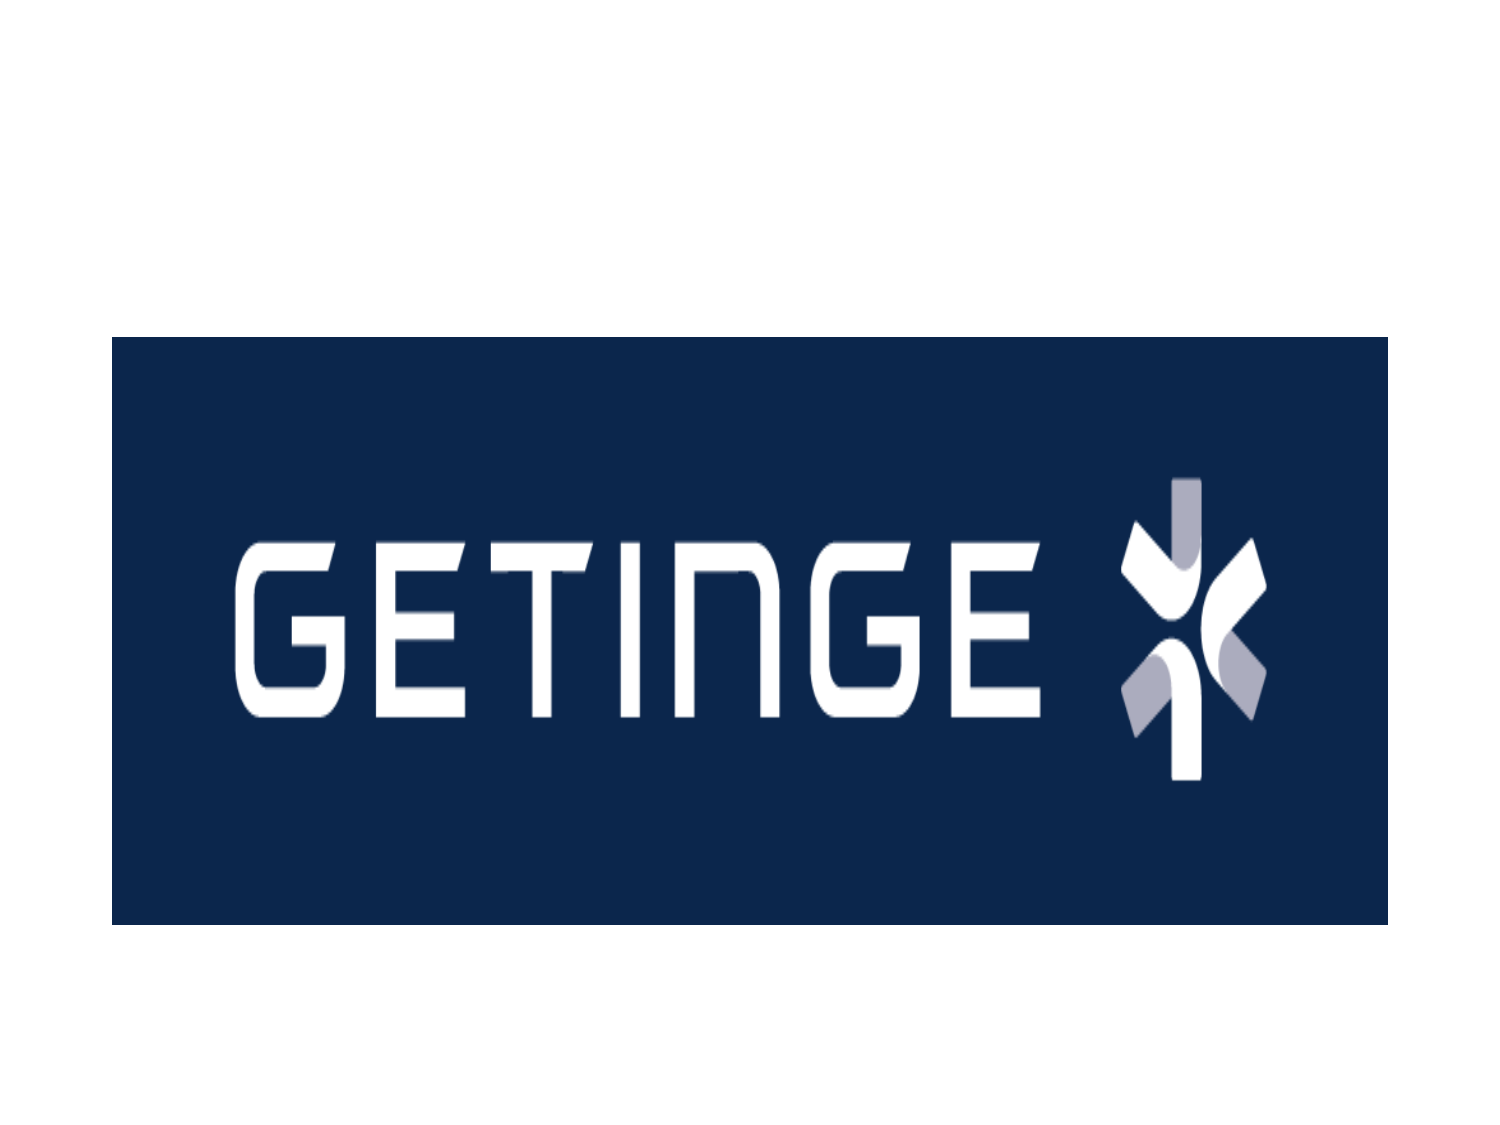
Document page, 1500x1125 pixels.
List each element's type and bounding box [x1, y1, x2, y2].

picture [112, 337, 1388, 926]
